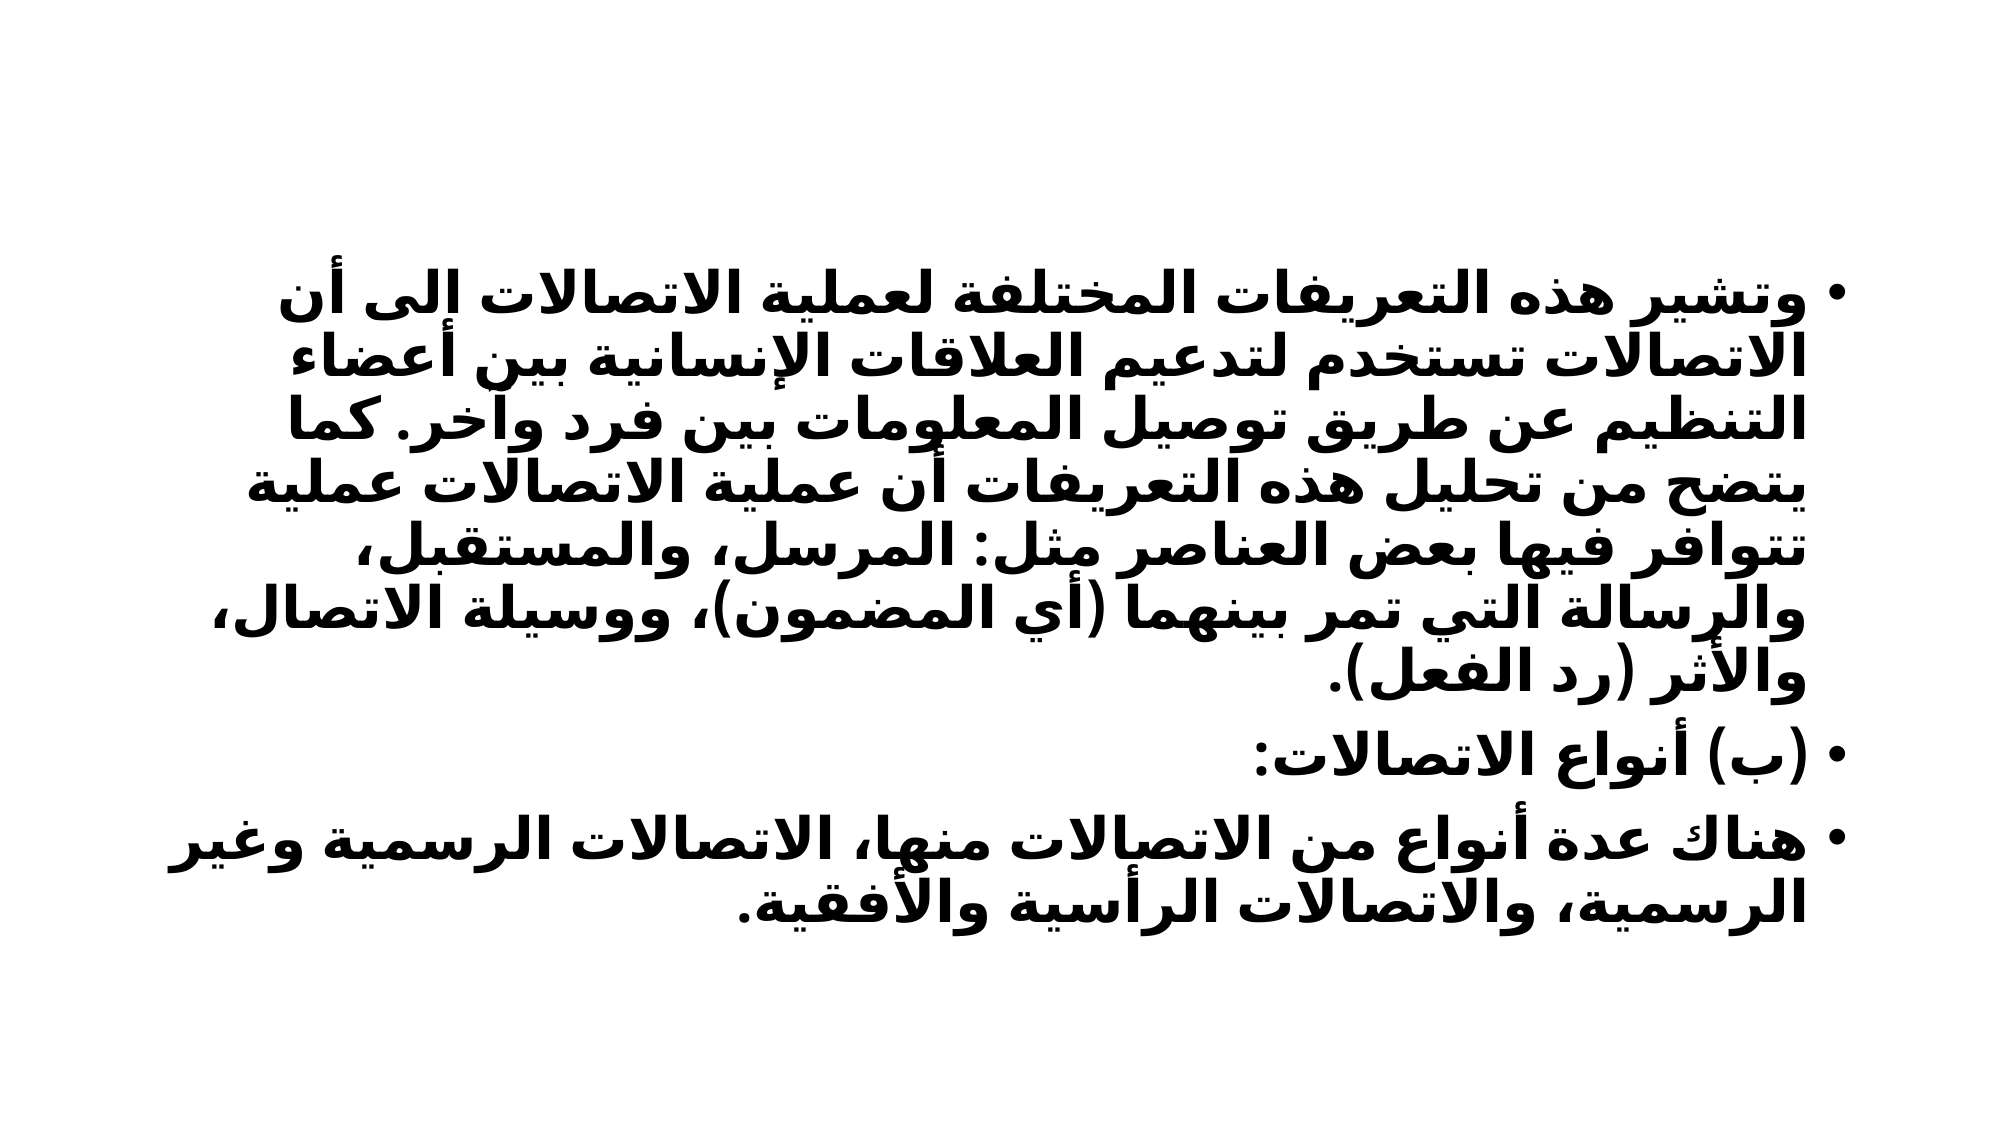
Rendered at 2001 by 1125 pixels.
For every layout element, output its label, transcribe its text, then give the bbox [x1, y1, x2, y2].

list وتشير هذه التعريفات المختلفة لعملية الاتصالات الى أن الاتصالات تستخدم لتدعيم العلاقات الإنسانية بين أعضاء التنظيم عن طريق توصيل المعلومات بين فرد وآخر. كما يتضح من تحليل هذه التعريفات أن عملية الاتصالات عملية تتوافر فيها بعض العناصر مثل: المرسل، والمستقبل، والرسالة التي تمر بينهما (أي المضمون)، ووسيلة الاتصال، والأثر (رد الفعل). (‌ب) أنواع الاتصالات: هناك عدة أنواع من الاتصالات منها، الاتصالات الرسمية وغير الرسمية، والاتصالات الرأسية والأفقية. [137, 81, 1863, 1014]
